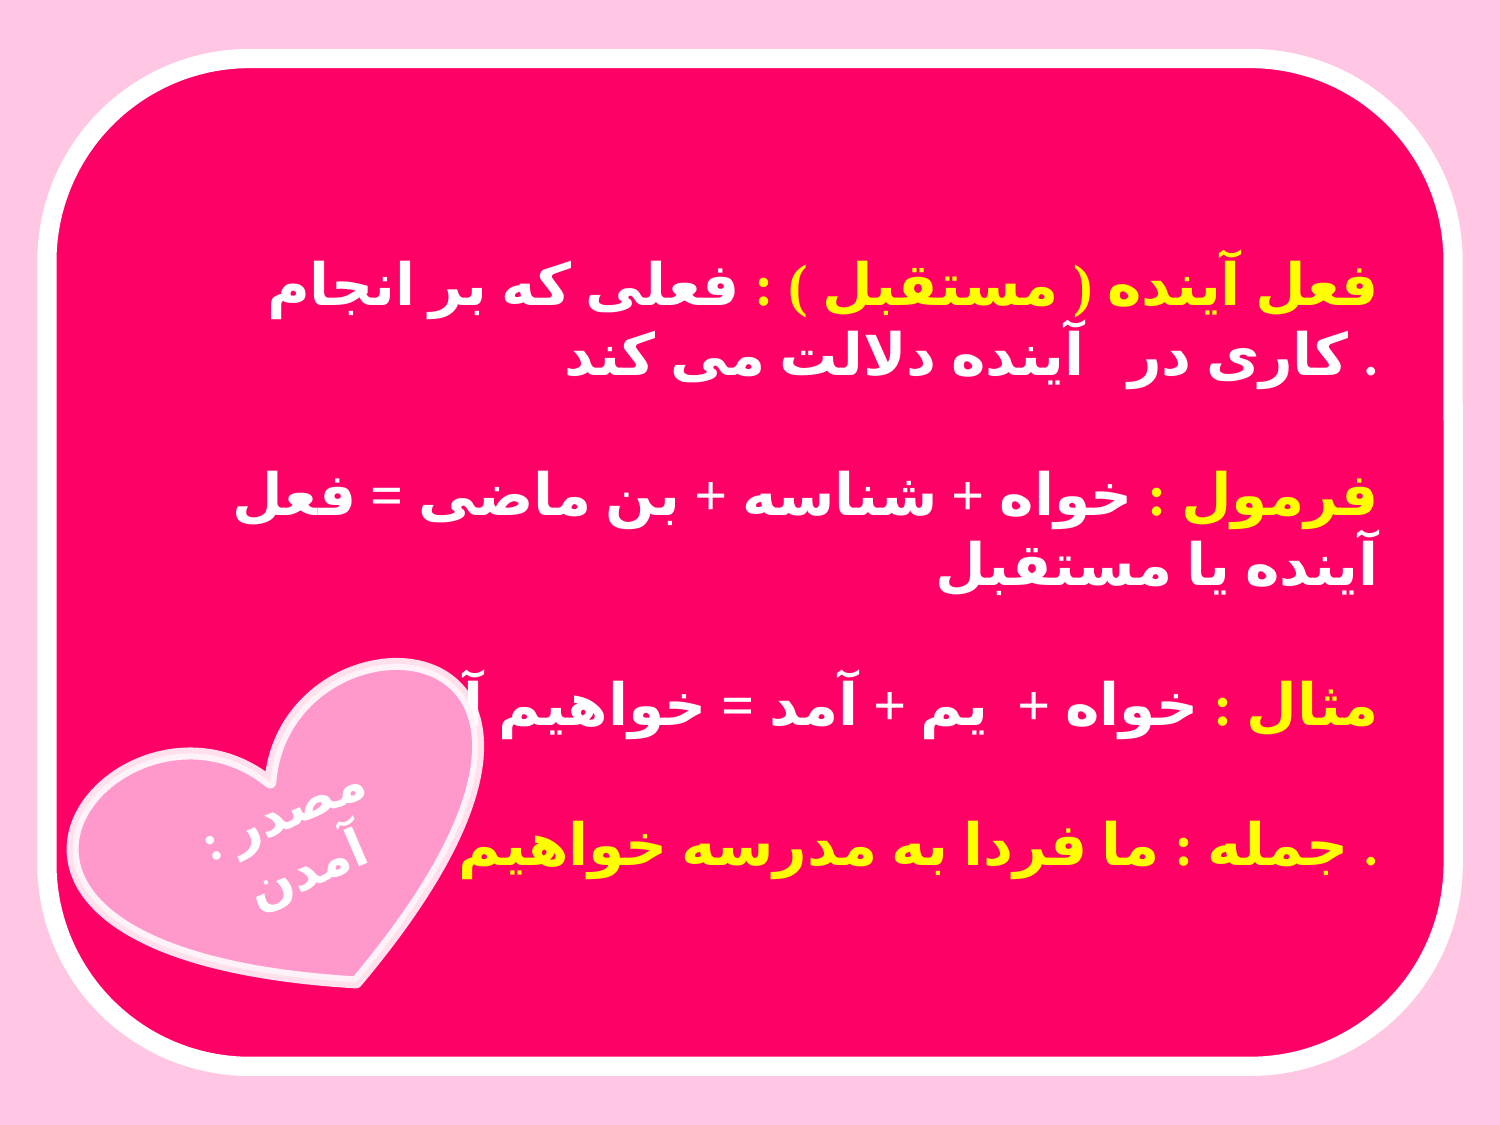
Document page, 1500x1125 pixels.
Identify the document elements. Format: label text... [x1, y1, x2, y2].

text_box فعل آینده ( مستقبل ) : فعلی که بر انجام کاری در آینده دلالت می کند . فرمول : خواه + شناسه + بن ماضی = فعل آینده یا مستقبل مثال : خواه + یم + آمد = خواهیم آمد جمله : ما فردا به مدرسه خواهیم آمد . [44, 56, 1456, 1069]
text_box مصدر : آمدن [70, 661, 481, 985]
